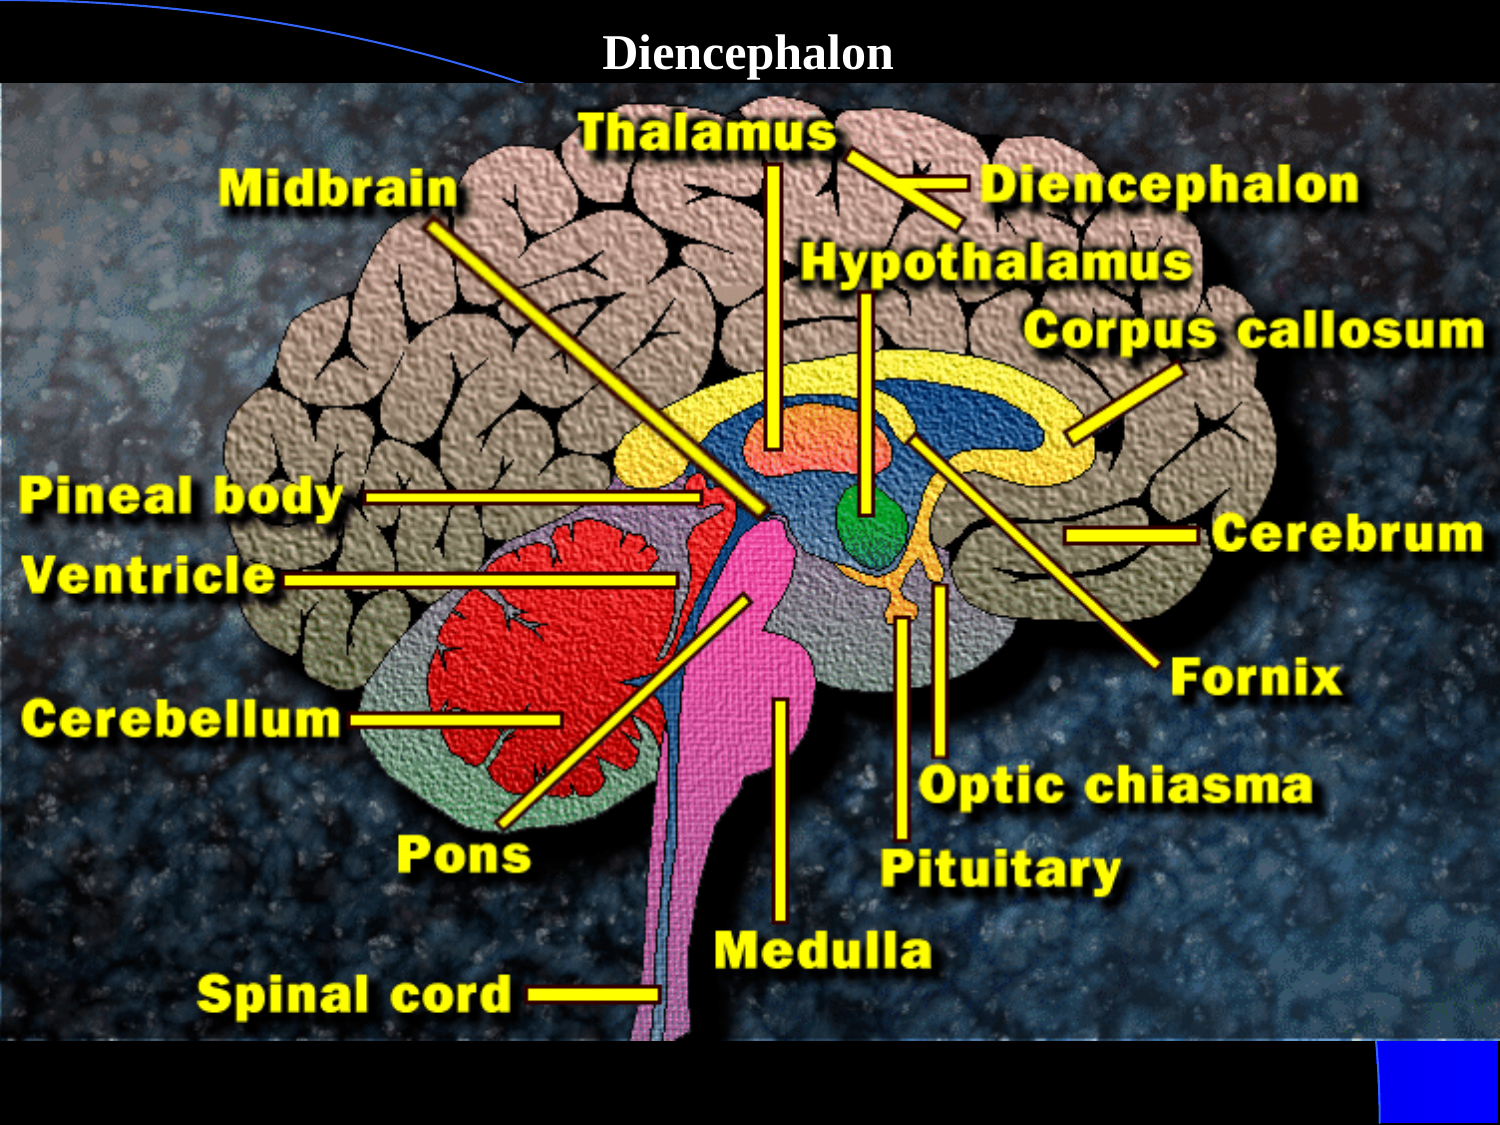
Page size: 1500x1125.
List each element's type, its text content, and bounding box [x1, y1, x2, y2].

picture [0, 83, 1500, 1041]
text_box Diencephalon [587, 12, 913, 82]
